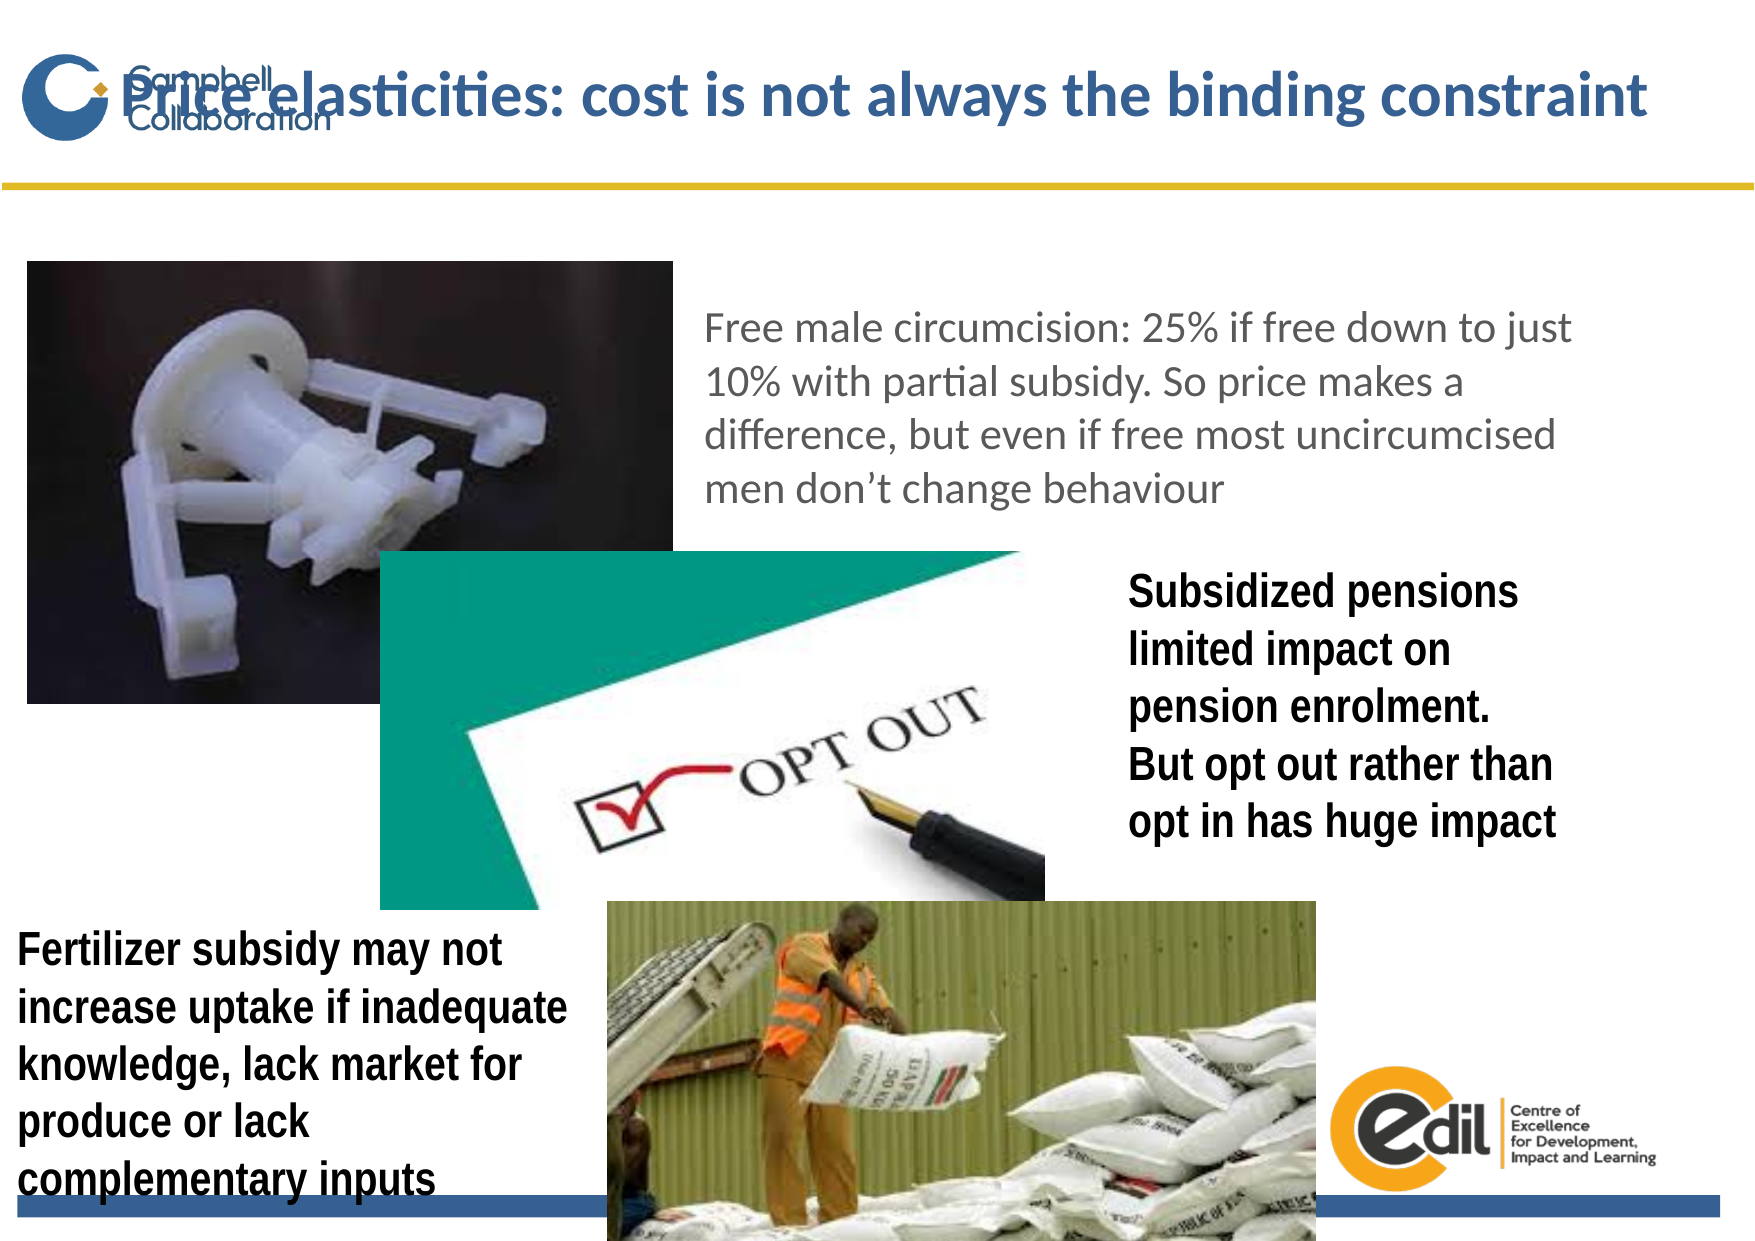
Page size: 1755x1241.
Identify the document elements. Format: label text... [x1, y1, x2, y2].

picture [379, 550, 1671, 1241]
text_box Fertilizer subsidy may not increase uptake if inadequate knowledge, lack market for produce or lack complementary inputs [0, 909, 601, 1214]
list Free male circumcision: 25% if free down to just 10% with partial subsidy. So price makes a difference, but even if free most uncircumcised men don’t change behaviour [686, 289, 1638, 524]
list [27, 261, 673, 705]
text_box Subsidized pensions limited impact on pension enrolment. But opt out rather than opt in has huge impact [1110, 551, 1579, 856]
title Price elasticities: cost is not always the binding constraint [0, 7, 1667, 175]
